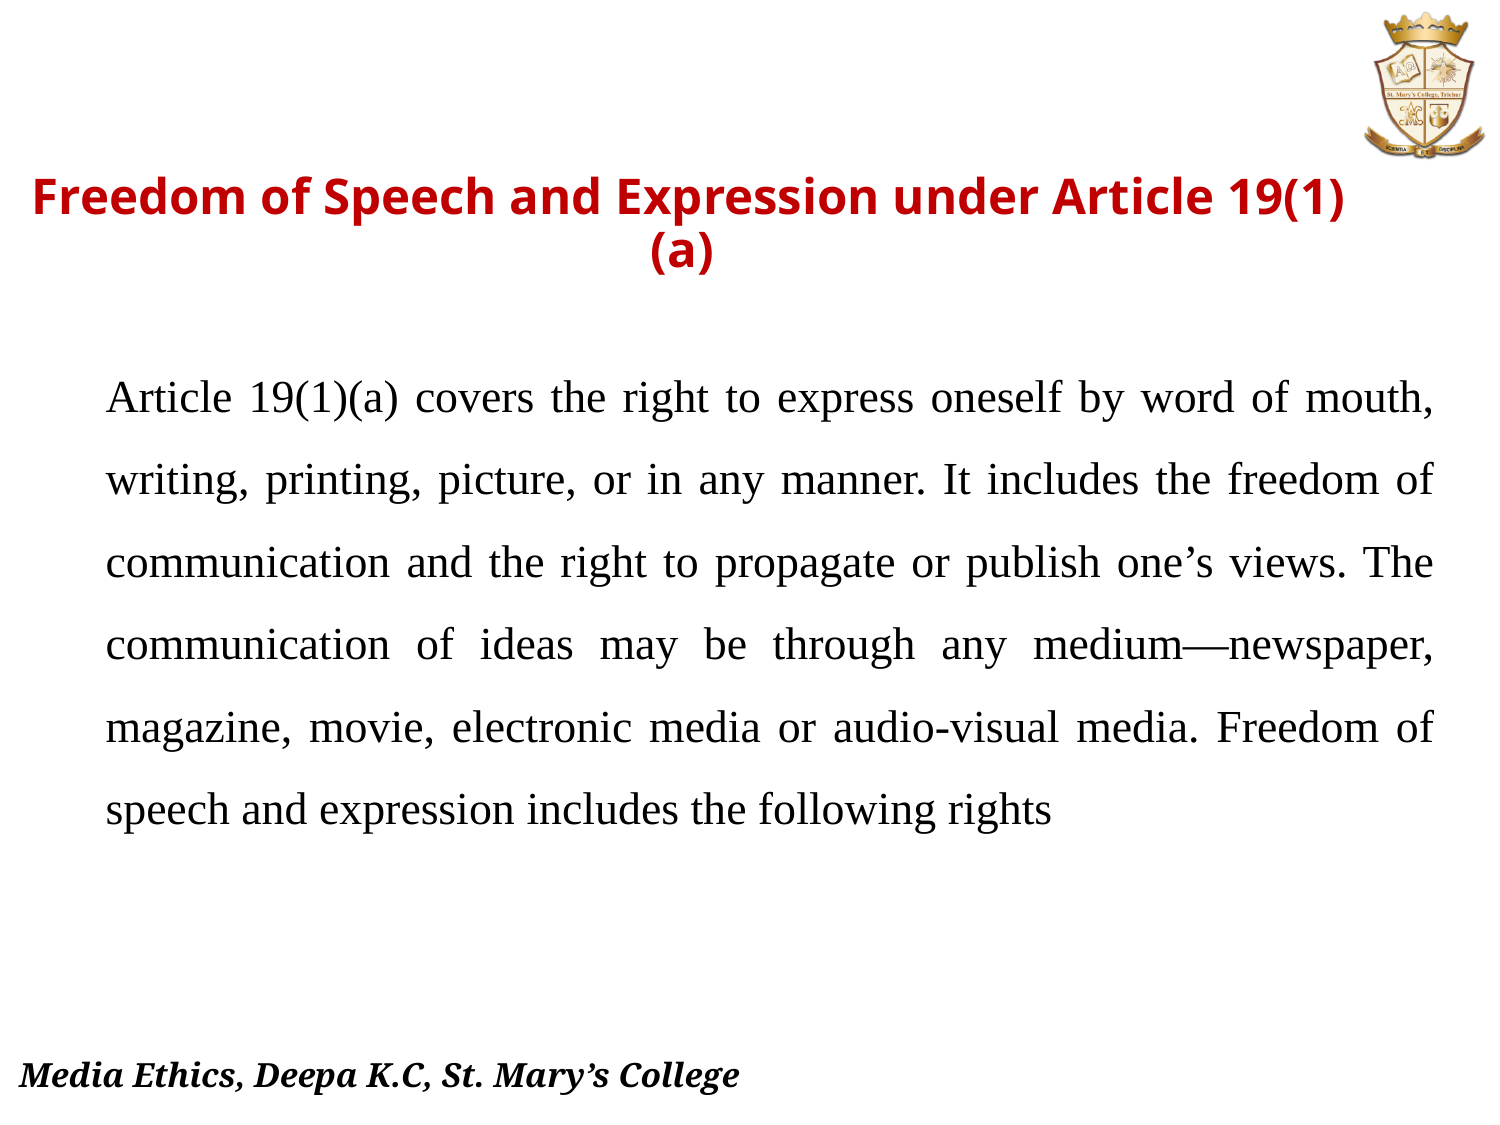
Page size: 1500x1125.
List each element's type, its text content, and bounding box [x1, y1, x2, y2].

text_box Media Ethics, Deepa K.C, St. Mary’s College [4, 1046, 756, 1102]
text_box Article 19(1)(a) covers the right to express oneself by word of mouth, writing, printing, picture, or in any manner. It includes the freedom of communication and the right to propagate or publish one’s views. The communication of ideas may be through any medium—newspaper, magazine, movie, electronic media or audio-visual media. Freedom of speech and expression includes the following rights [90, 331, 1450, 924]
text_box Freedom of Speech and Expression under Article 19(1)(a) [0, 163, 1378, 286]
picture [1342, 0, 1500, 183]
